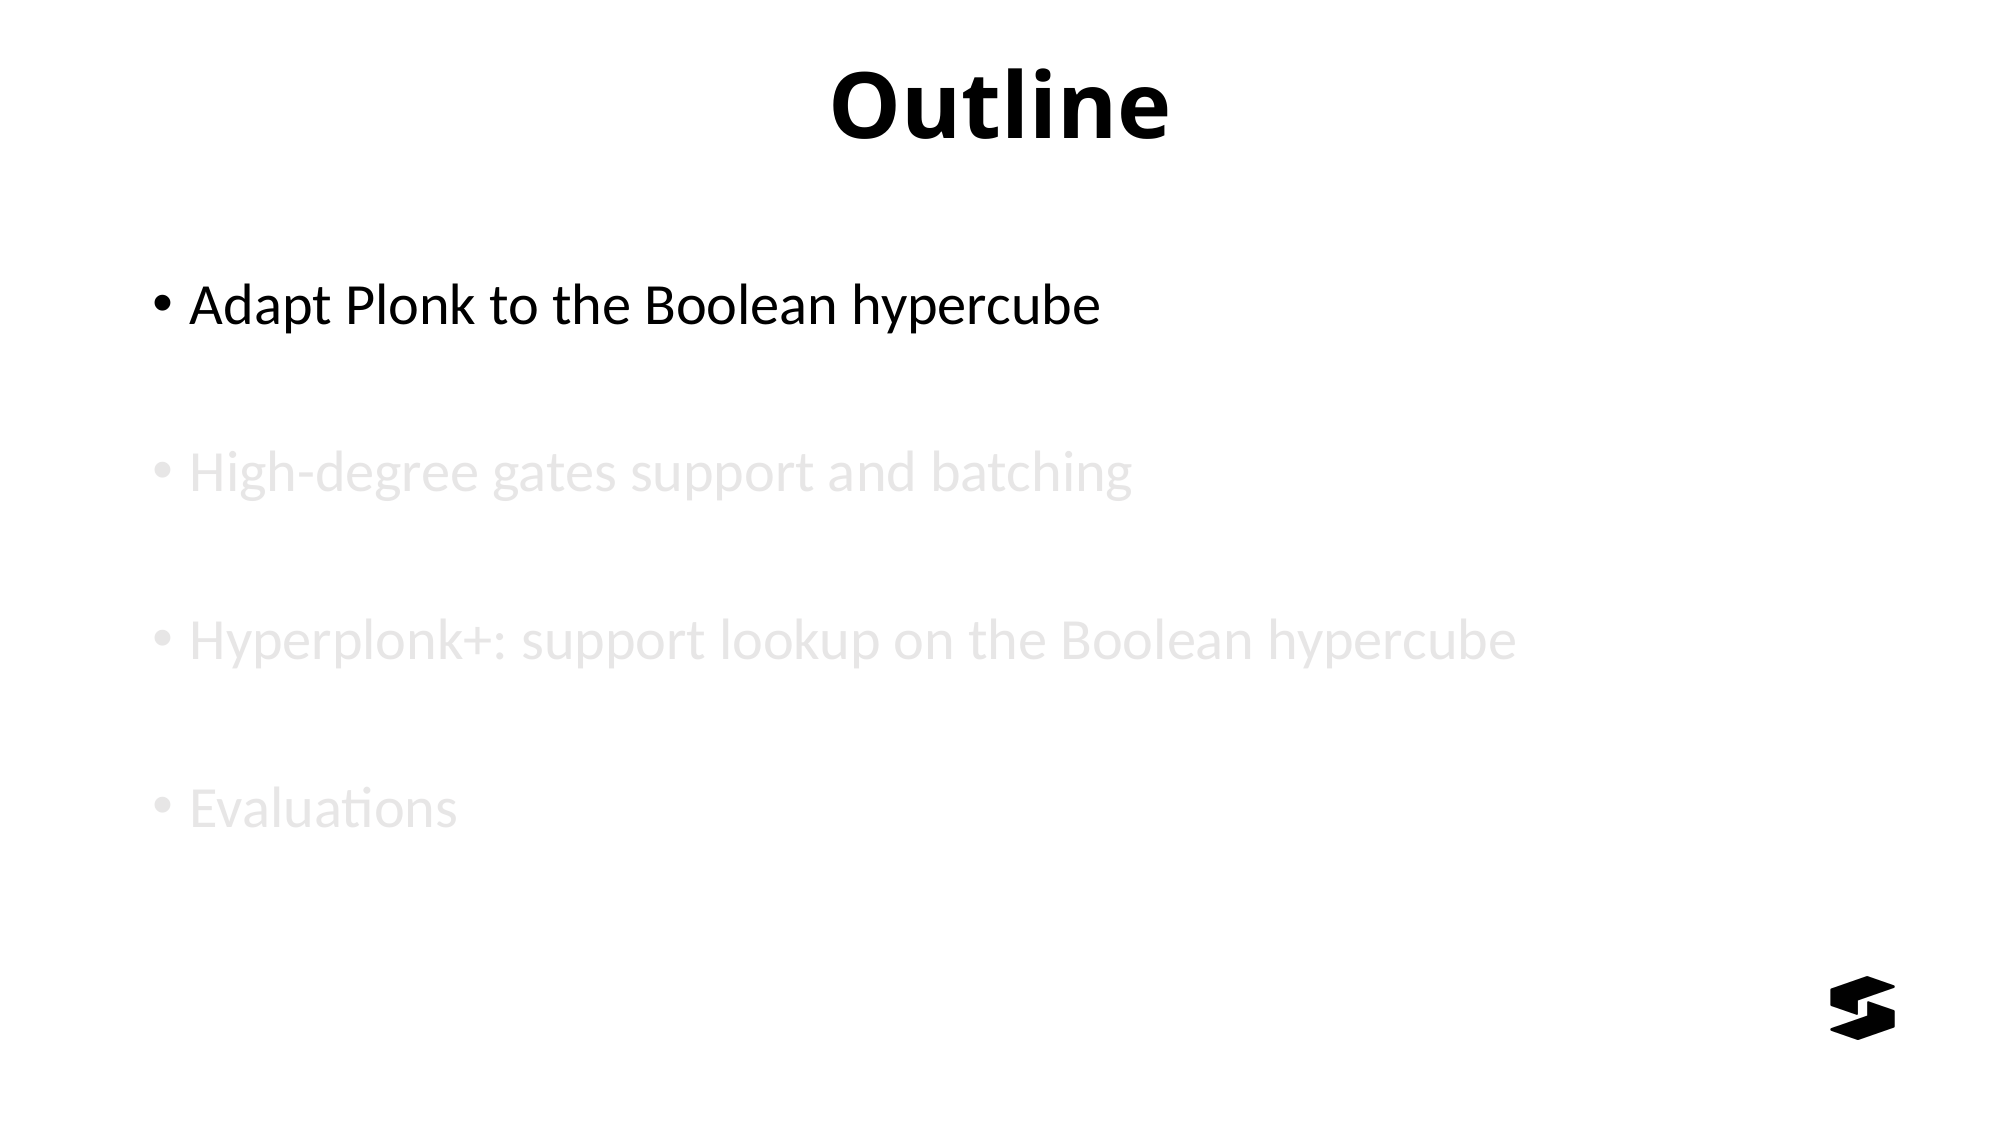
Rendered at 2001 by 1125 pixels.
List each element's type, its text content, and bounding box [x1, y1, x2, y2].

picture [1805, 951, 1920, 1065]
list Adapt Plonk to the Boolean hypercube High-degree gates support and batching Hyperplonk+: support lookup on the Boolean hypercube Evaluations [137, 266, 1863, 1063]
title Outline [0, 0, 2000, 218]
